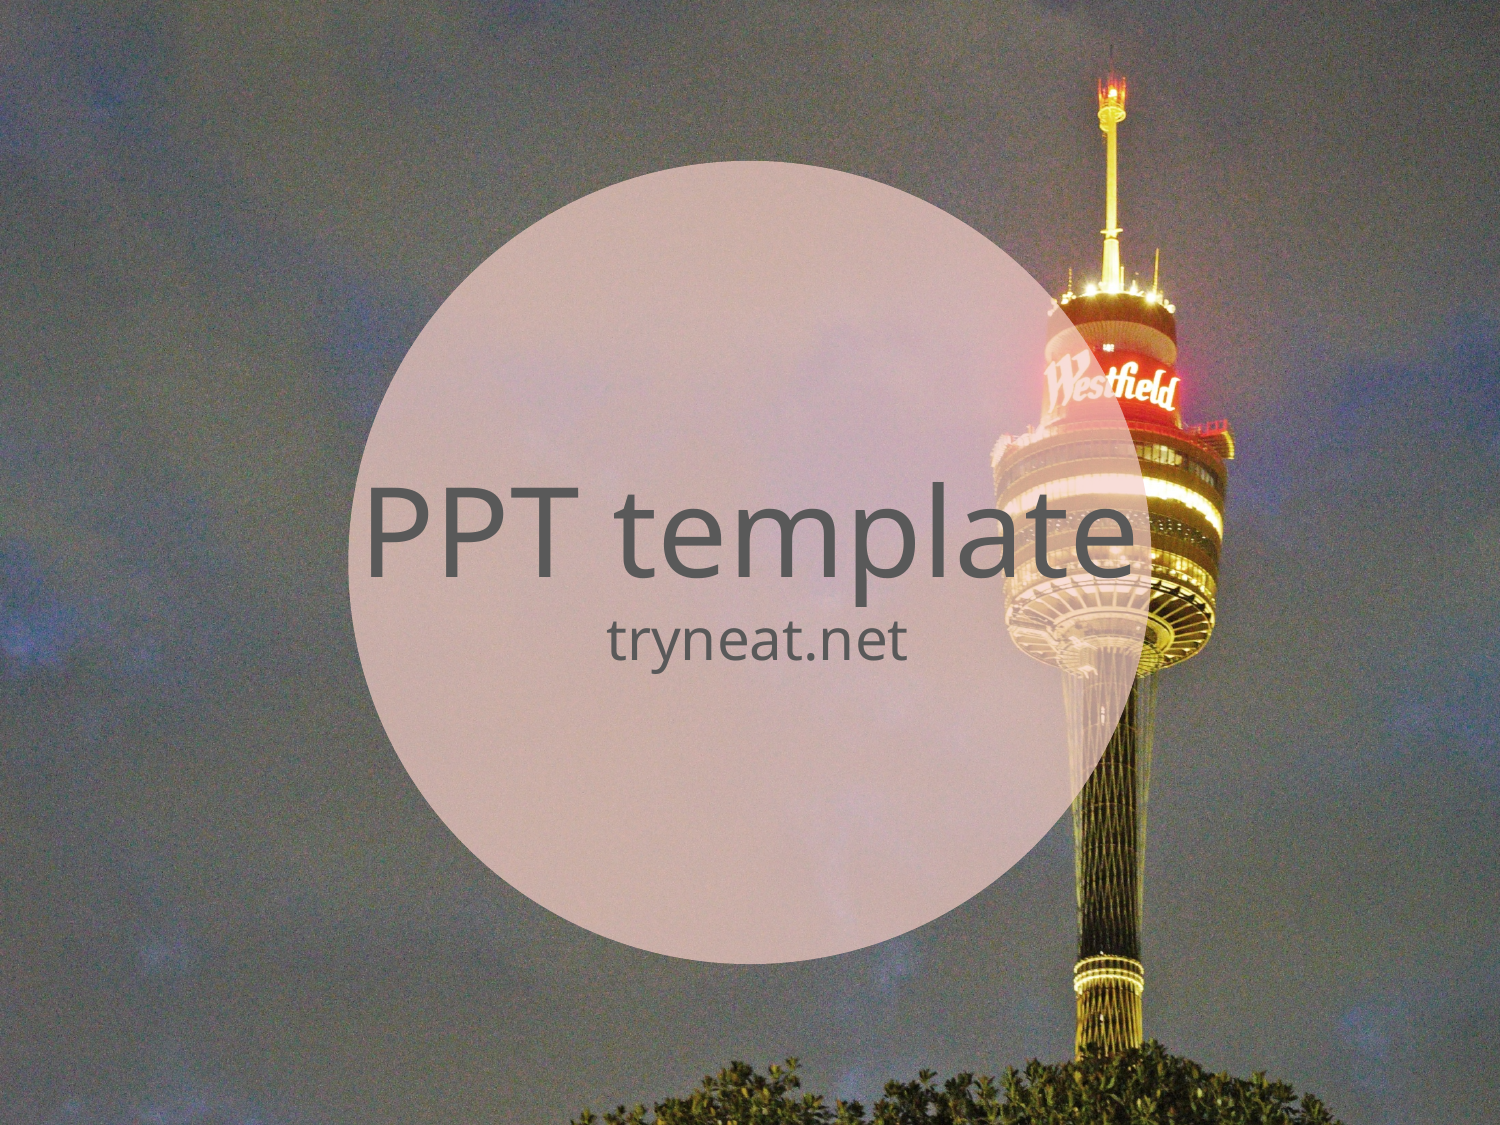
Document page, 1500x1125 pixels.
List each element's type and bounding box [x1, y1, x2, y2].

text_box [0, 0, 1500, 1125]
